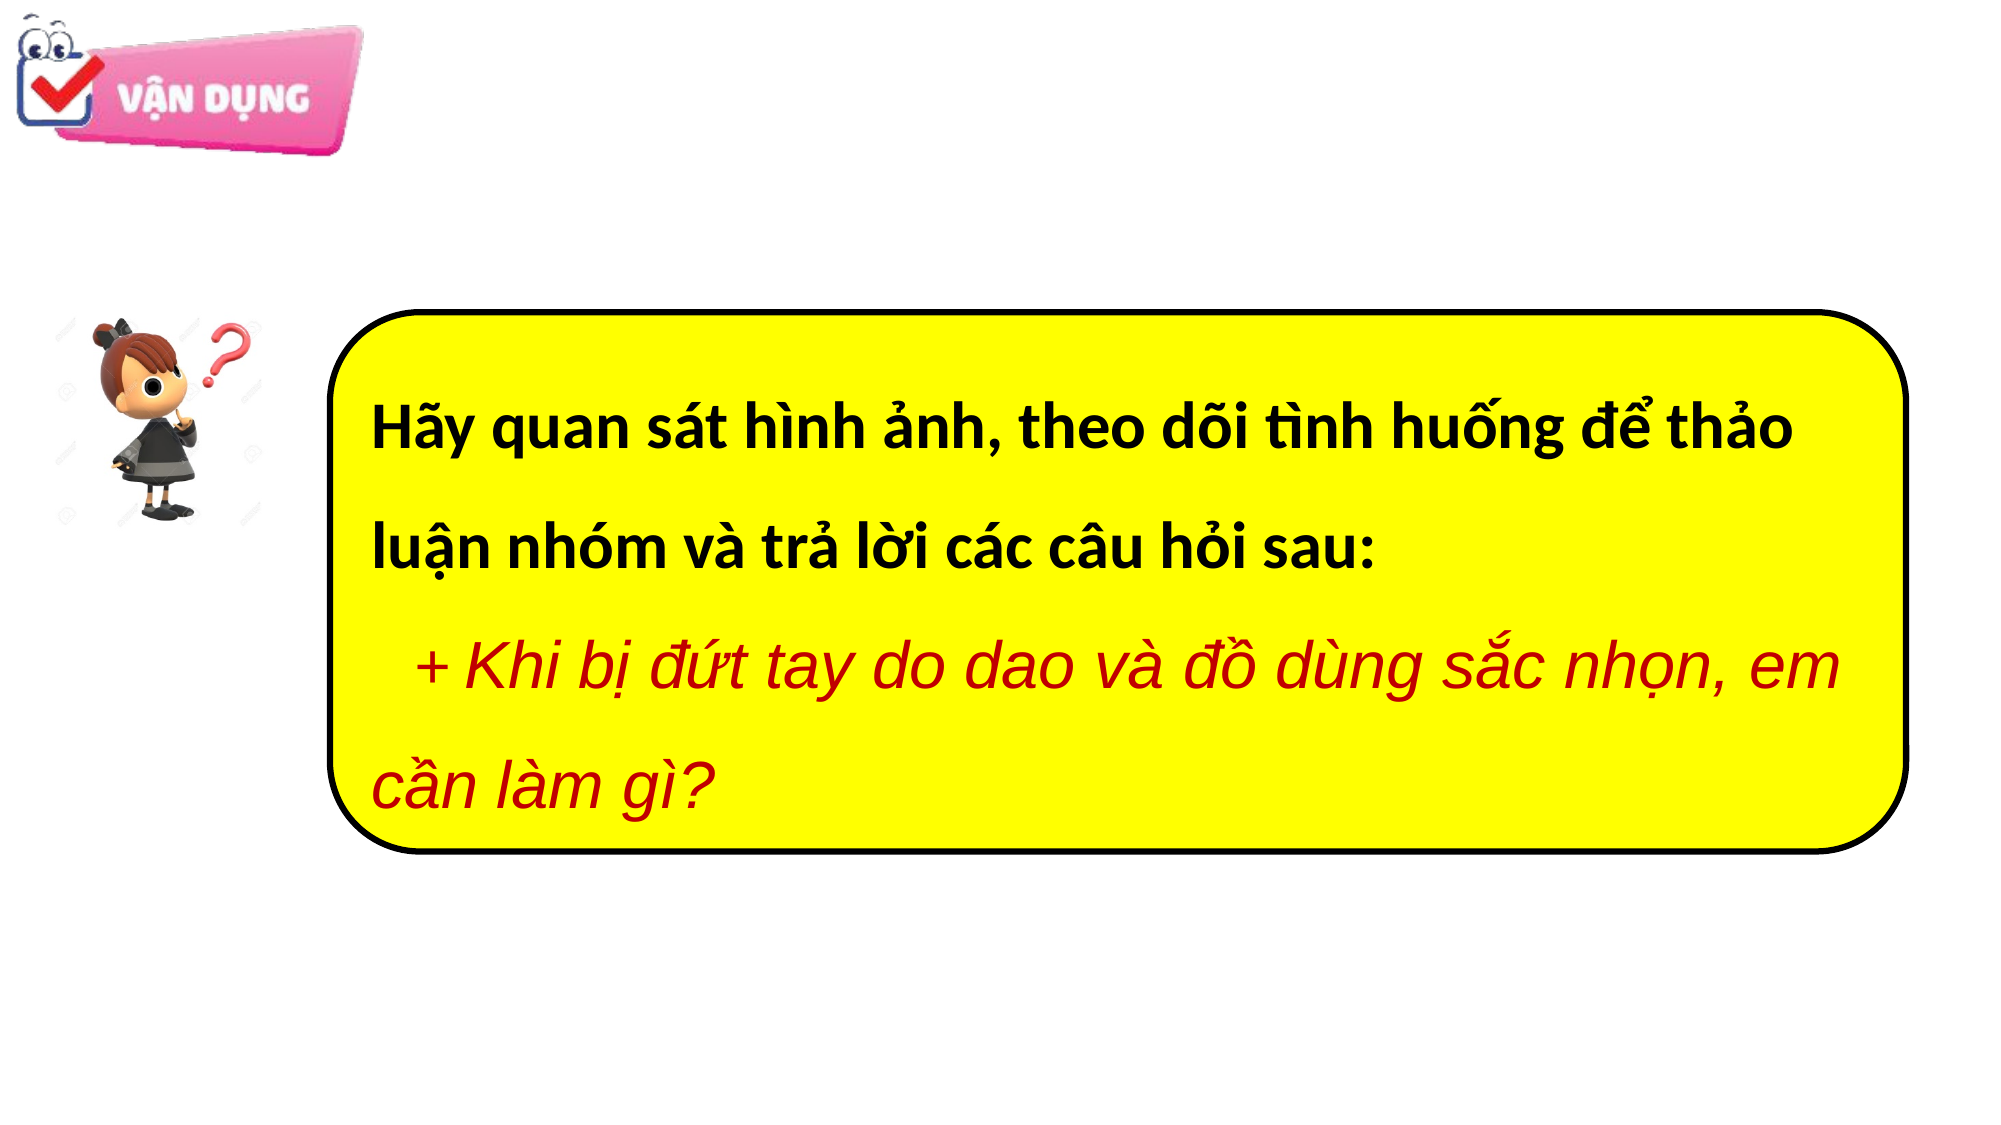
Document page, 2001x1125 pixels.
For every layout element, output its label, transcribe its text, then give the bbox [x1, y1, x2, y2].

picture [49, 312, 268, 531]
text_box Hãy quan sát hình ảnh, theo dõi tình huống để thảo luận nhóm và trả lời các câu hỏi sau: + Khi bị đứt tay do dao và đồ dùng sắc nhọn, em cần làm gì? [328, 311, 1908, 853]
picture [0, 0, 370, 173]
